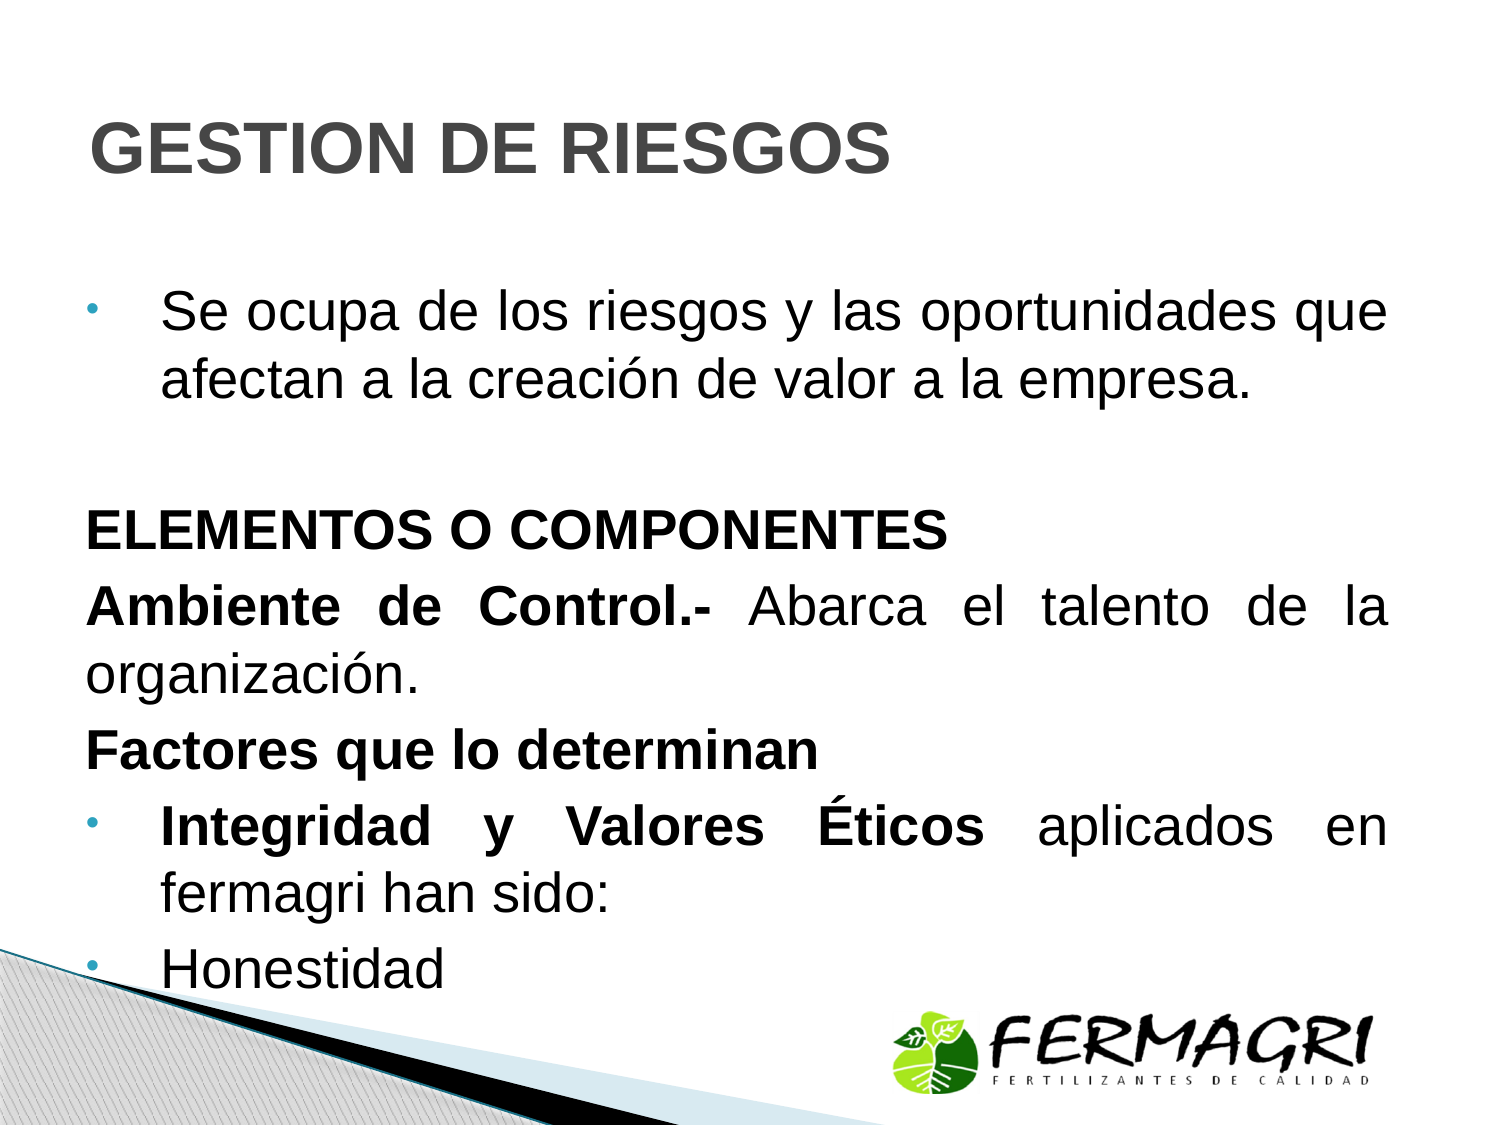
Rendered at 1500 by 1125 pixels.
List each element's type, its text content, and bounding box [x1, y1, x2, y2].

text_box Se ocupa de los riesgos y las oportunidades que afectan a la creación de valor a la empresa. ELEMENTOS O COMPONENTES Ambiente de Control.- Abarca el talento de la organización. Factores que lo determinan Integridad y Valores Éticos aplicados en fermagri han sido: Honestidad [53, 267, 1403, 1024]
picture [891, 1011, 1389, 1095]
title GESTION DE RIESGOS [75, 45, 1425, 244]
